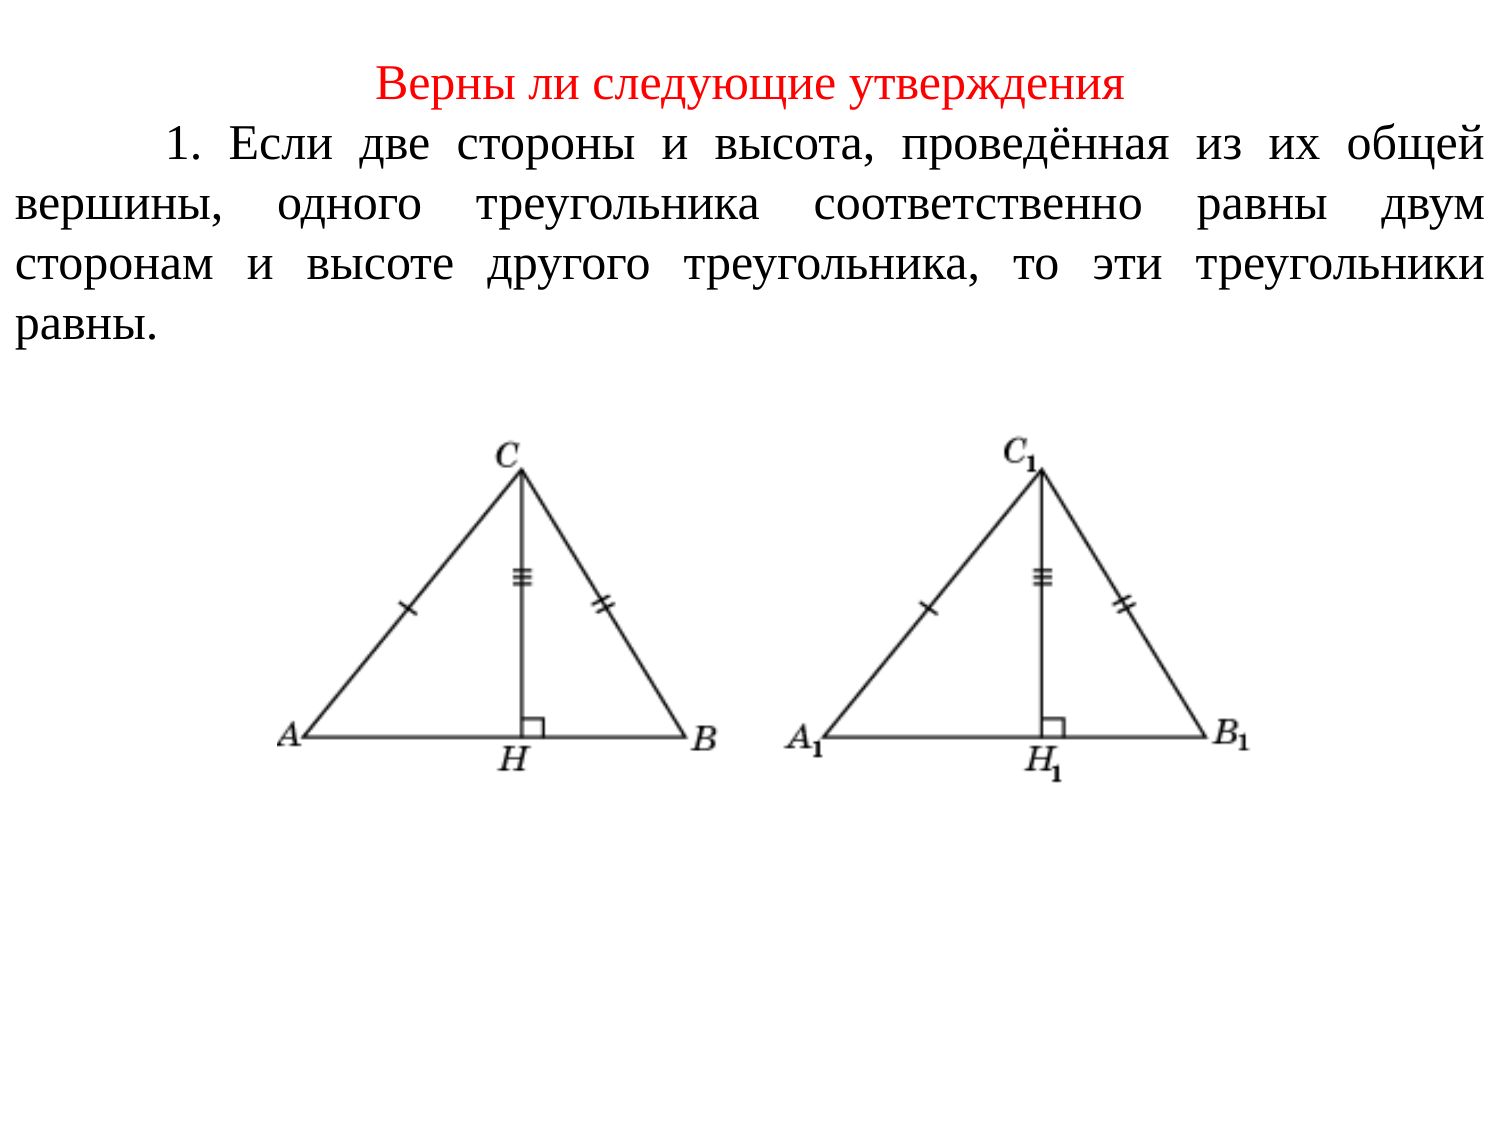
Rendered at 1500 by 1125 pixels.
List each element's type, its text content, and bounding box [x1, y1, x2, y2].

text_box Верны ли следующие утверждения 1. Если две стороны и высота, проведённая из их общей вершины, одного треугольника соответственно равны двум сторонам и высоте другого треугольника, то эти треугольники равны. [0, 42, 1500, 358]
picture [277, 432, 1253, 788]
